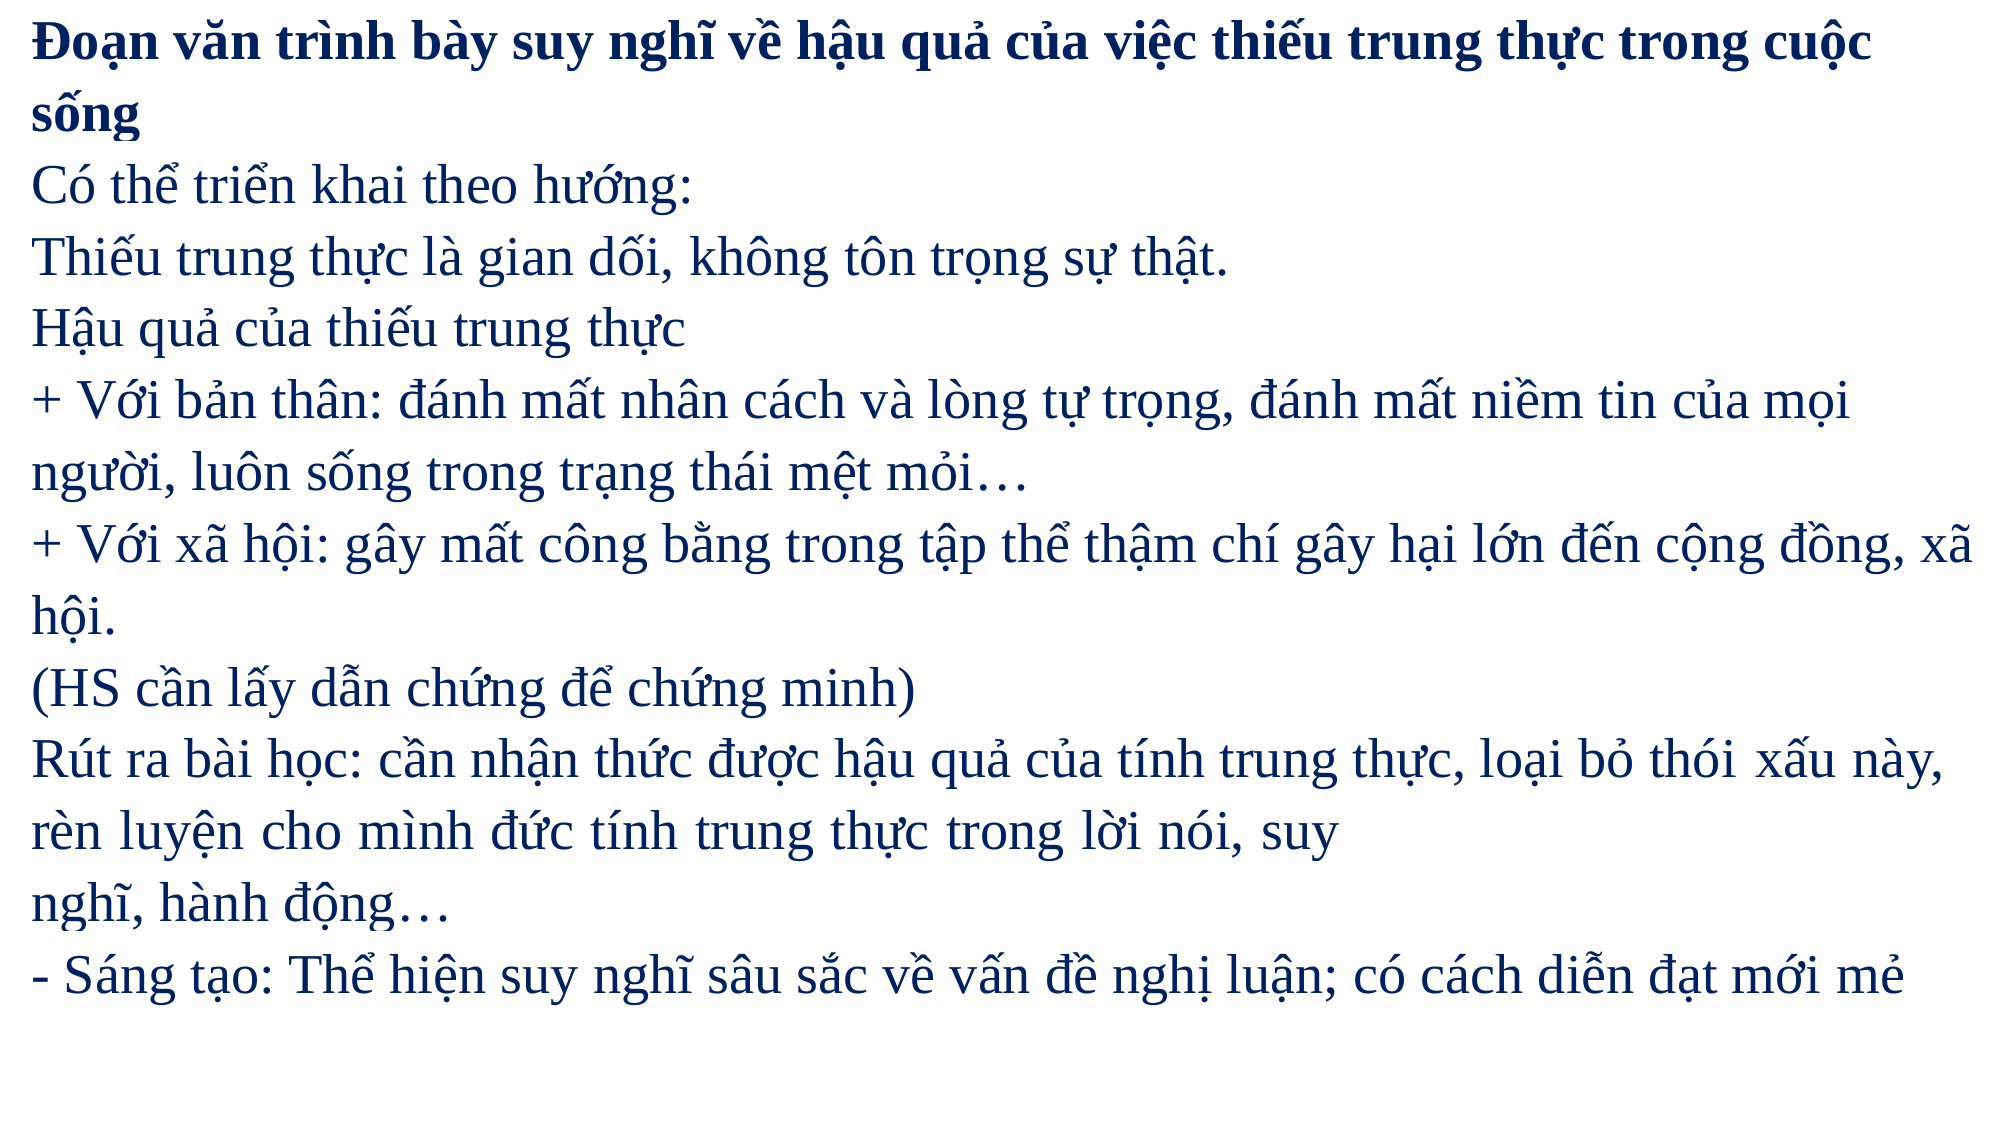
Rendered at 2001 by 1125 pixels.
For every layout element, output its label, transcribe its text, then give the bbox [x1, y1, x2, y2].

table_header Đoạn văn trình bày suy nghĩ về hậu quả của việc thiếu trung thực trong cuộc sống [32, 1, 1979, 141]
table_cell - Sáng tạo: Thể hiện suy nghĩ sâu sắc về vấn đề nghị luận; có cách diễn đạt mới mẻ [32, 936, 1979, 1010]
table_cell Có thể triển khai theo hướng: Thiếu trung thực là gian dối, không tôn trọng sự thật. Hậu quả của thiếu trung thực + Với bản thân: đánh mất nhân cách và lòng tự trọng, đánh mất niềm tin của mọi người, luôn sống trong trạng thái mệt mỏi… + Với xã hội: gây mất công bằng trong tập thể thậm chí gây hại lớn đến cộng đồng, xã hội. (HS cần lấy dẫn chứng để chứng minh) Rút ra bài học: cần nhận thức được hậu quả của tính trung thực, loại bỏ thói xấu này, rèn luyện cho mình đức tính trung thực trong lời nói, suy nghĩ, hành động… [32, 146, 1979, 931]
